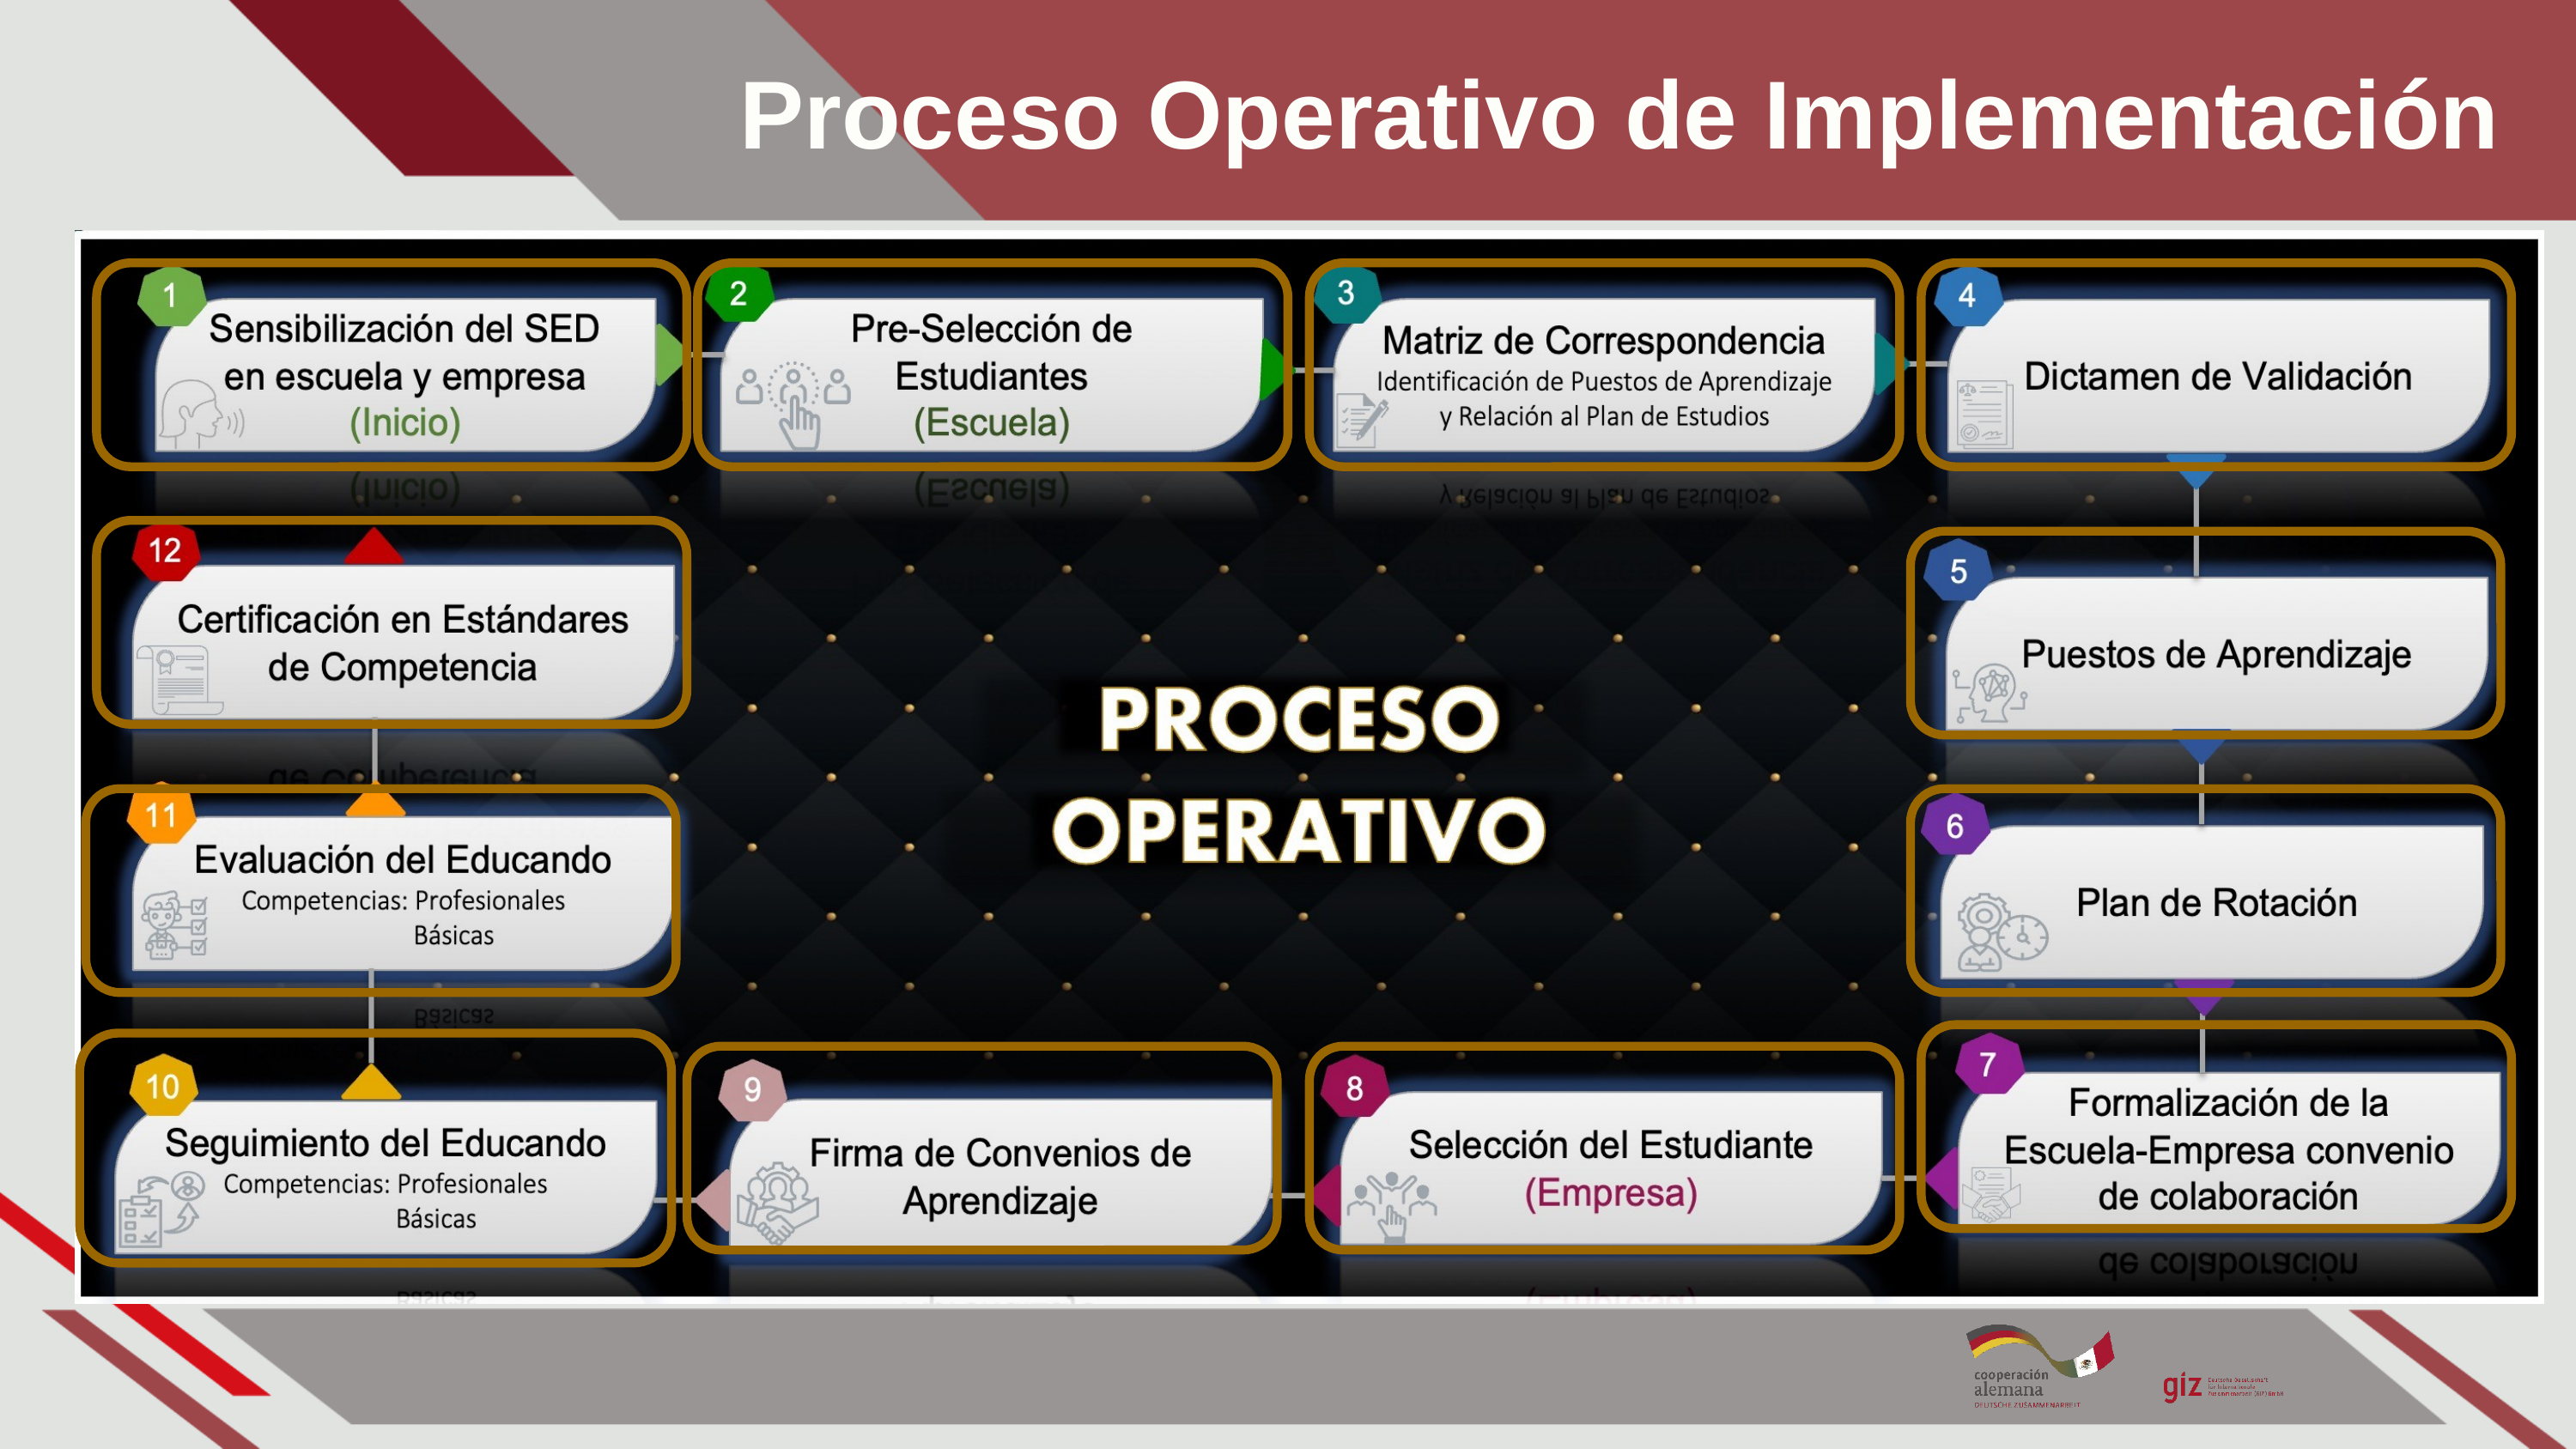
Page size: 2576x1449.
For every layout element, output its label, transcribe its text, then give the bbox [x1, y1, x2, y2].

title Proceso Operativo de Implementación [708, 58, 2513, 229]
picture [0, 0, 2576, 1449]
